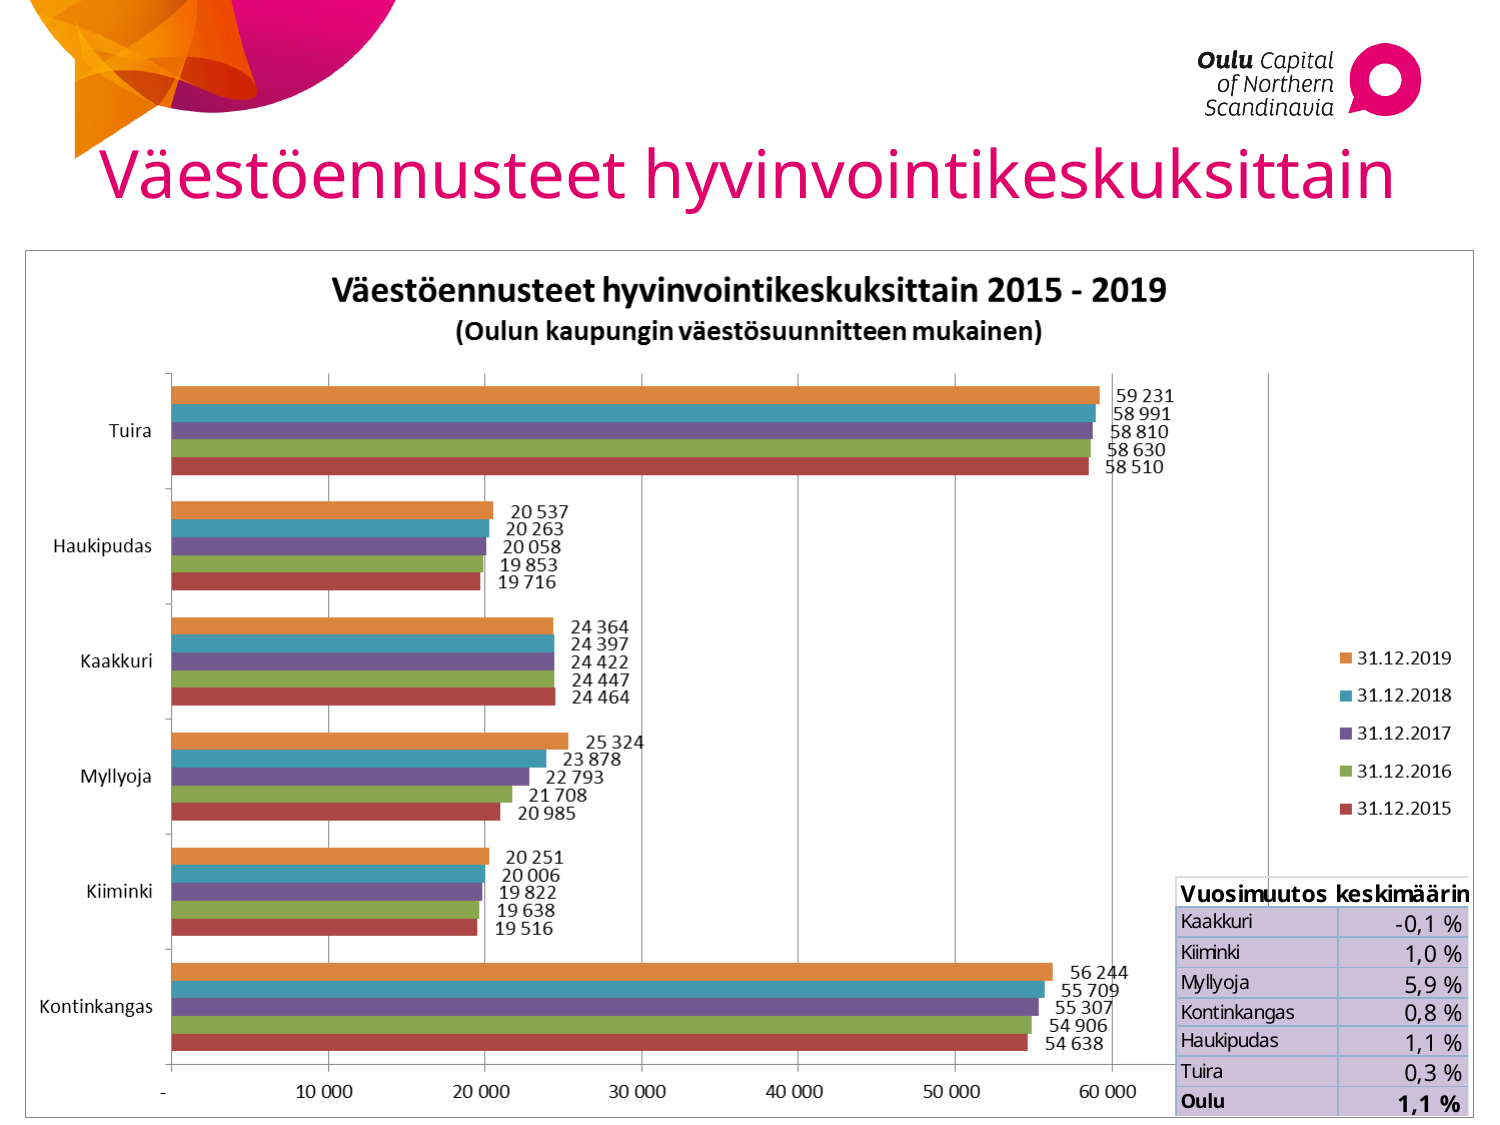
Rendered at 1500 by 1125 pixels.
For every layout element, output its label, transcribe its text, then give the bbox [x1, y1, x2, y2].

picture [29, 0, 396, 160]
picture [25, 250, 1475, 1118]
picture [1198, 43, 1421, 78]
title Väestöennusteet hyvinvointikeskuksittain [85, 78, 1436, 248]
